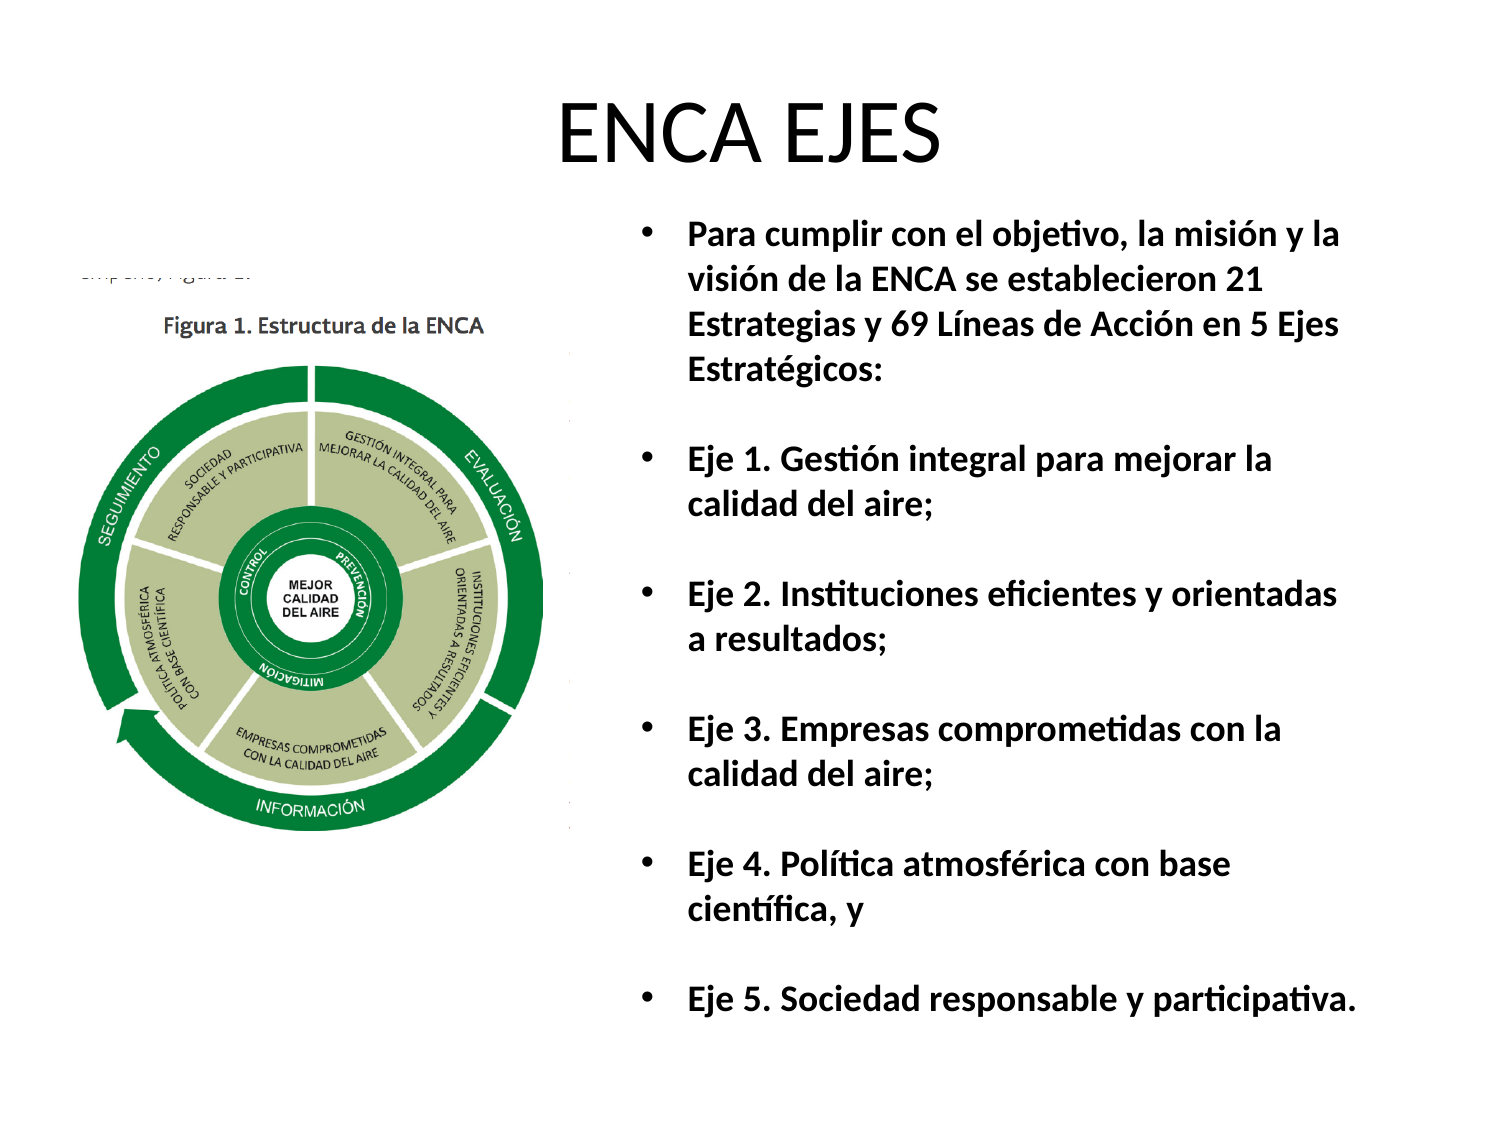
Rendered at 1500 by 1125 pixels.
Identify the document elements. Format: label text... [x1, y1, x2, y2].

title ENCA EJES [75, 32, 1425, 220]
text_box Para cumplir con el objetivo, la misión y la visión de la ENCA se establecieron 21 Estrategias y 69 Líneas de Acción en 5 Ejes Estratégicos: Eje 1. Gestión integral para mejorar la calidad del aire; Eje 2. Instituciones eficientes y orientadas a resultados; Eje 3. Empresas comprometidas con la calidad del aire; Eje 4. Política atmosférica con base científica, y Eje 5. Sociedad responsable y participativa. [625, 201, 1376, 1027]
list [40, 278, 571, 870]
